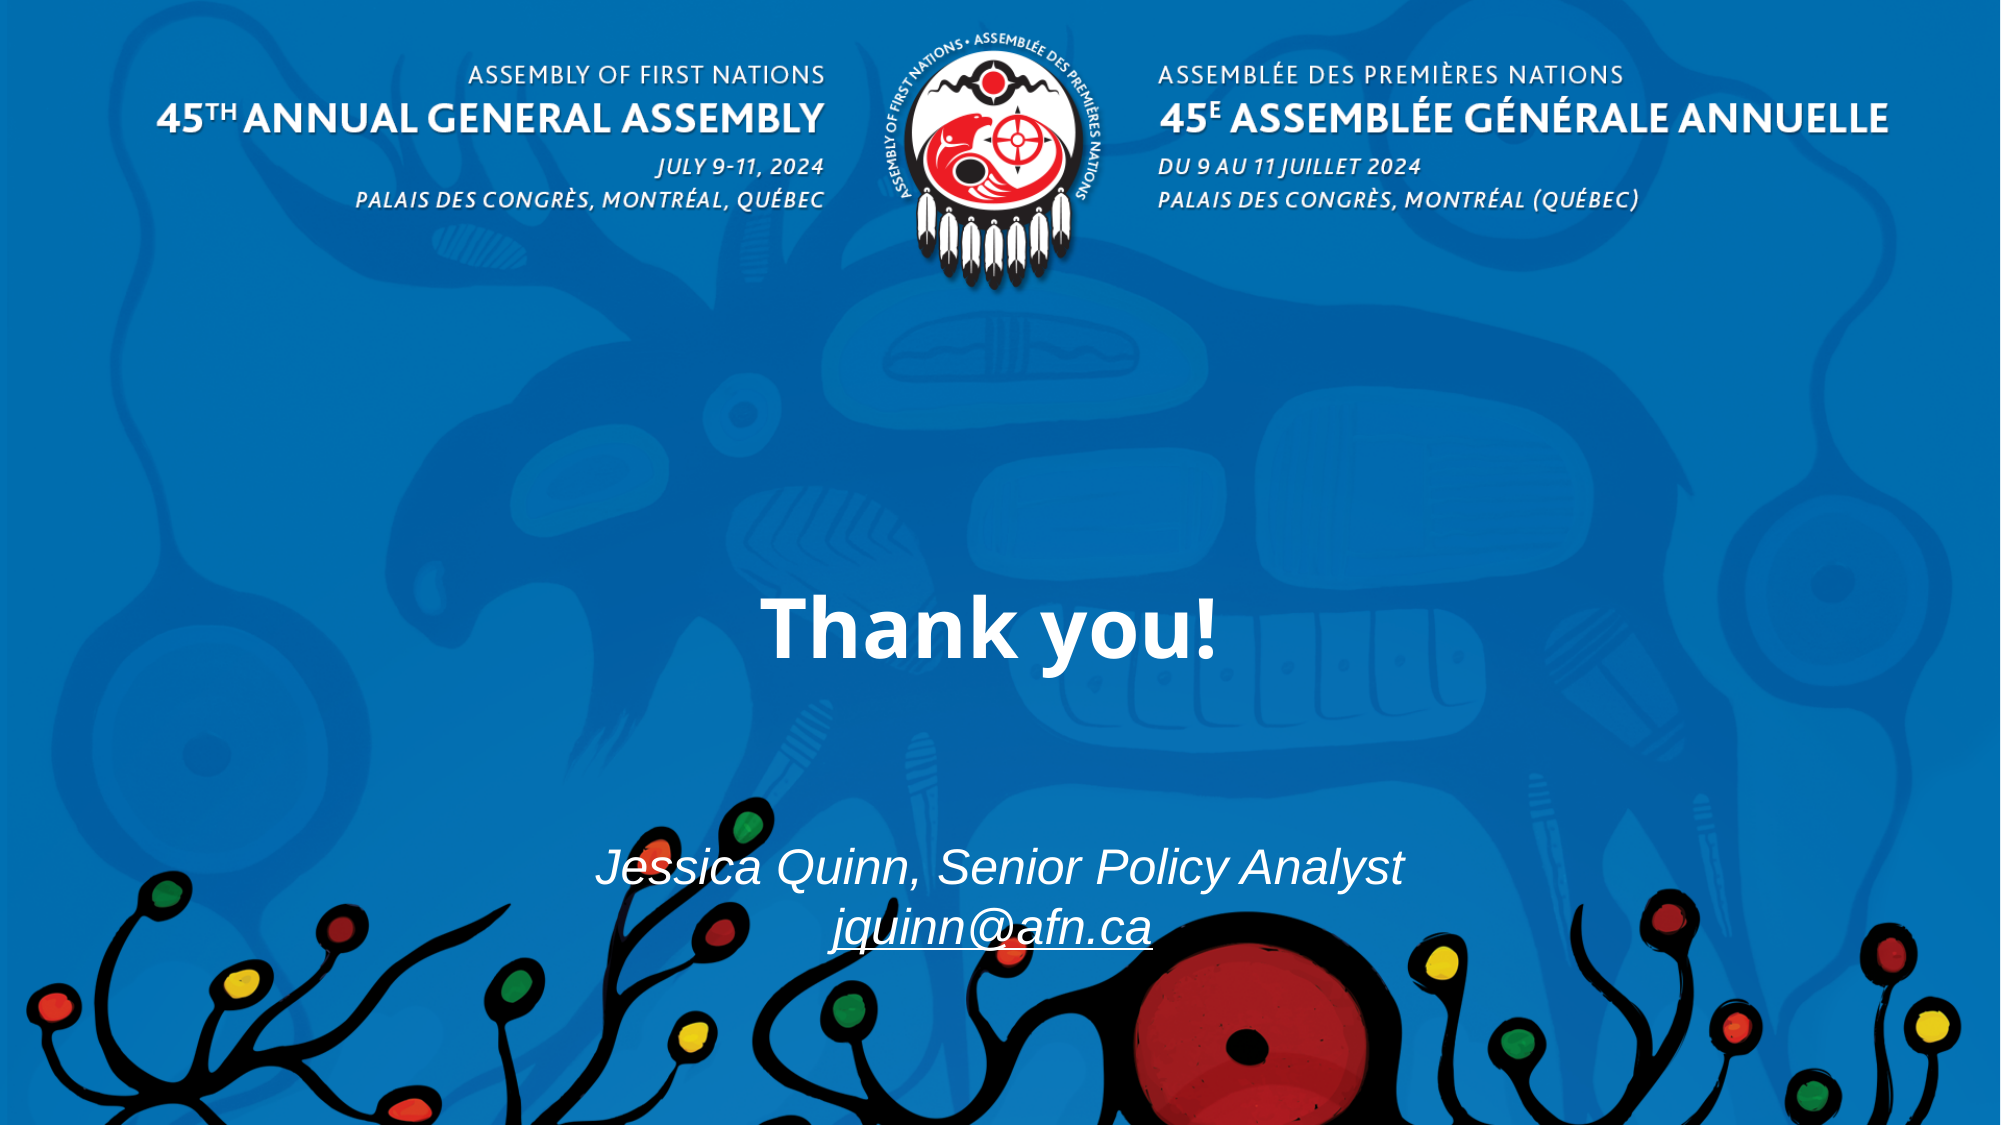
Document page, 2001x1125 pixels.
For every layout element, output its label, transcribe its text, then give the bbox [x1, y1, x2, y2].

subtitle Jessica Quinn, Senior Policy Analyst jquinn@afn.ca [329, 827, 1671, 1041]
picture [0, 0, 2001, 1125]
title Thank you! [329, 418, 1671, 827]
